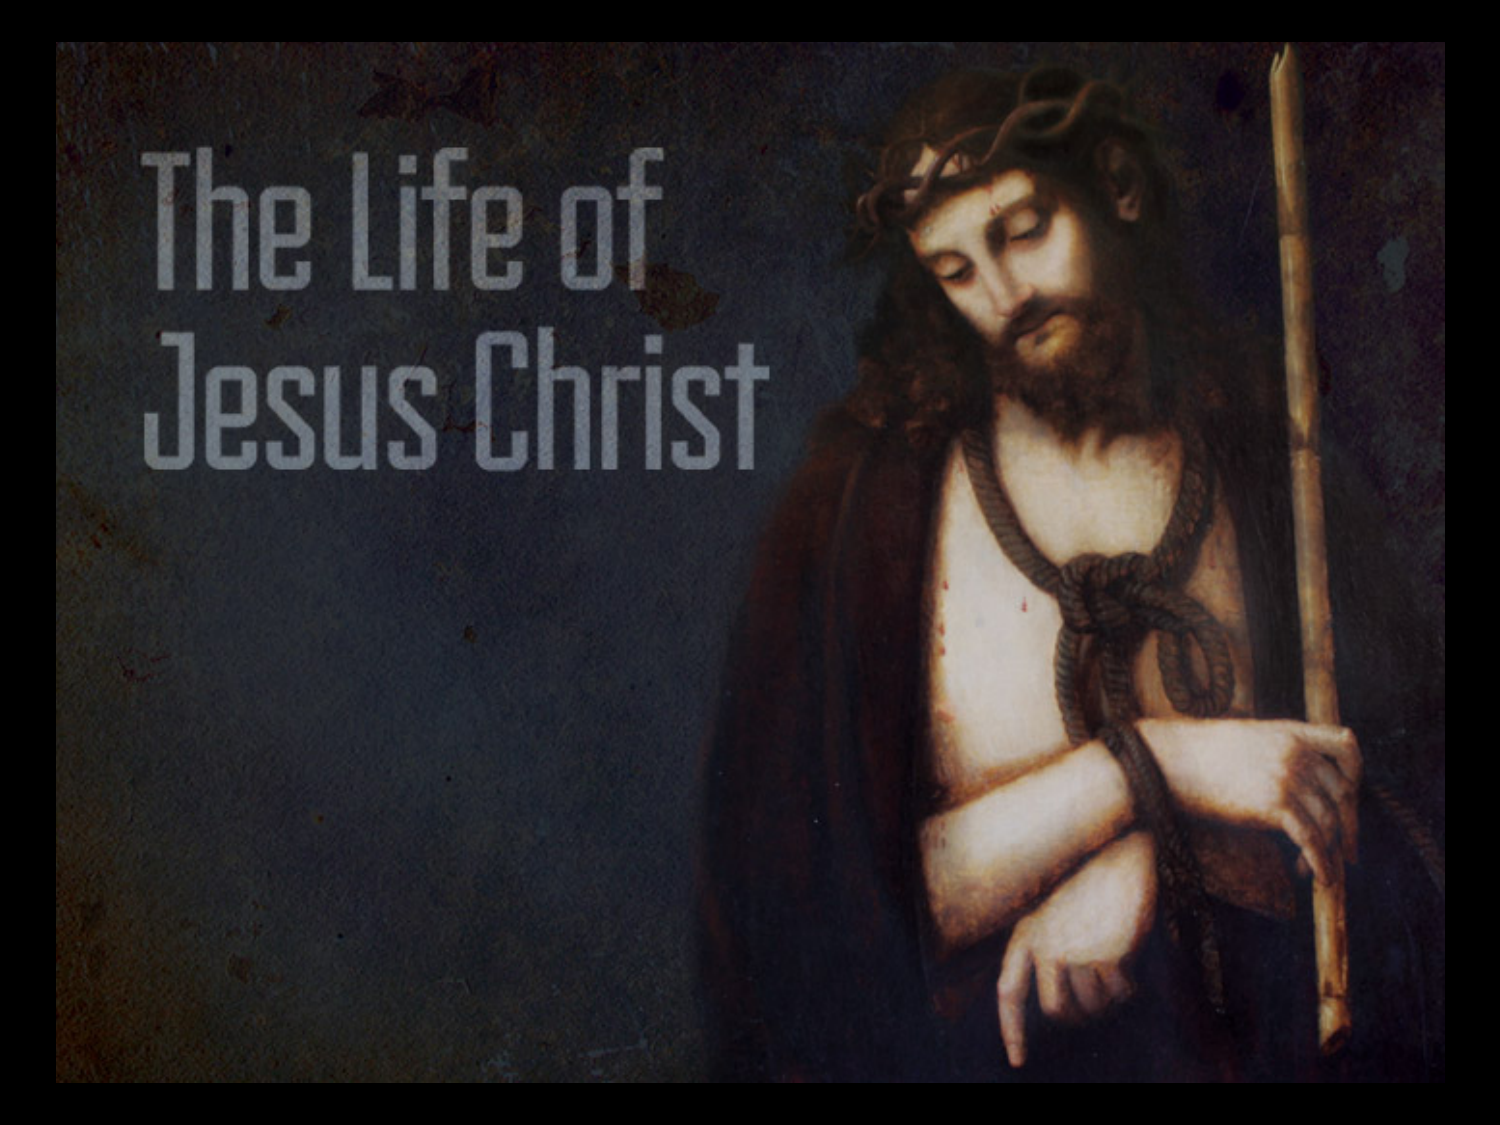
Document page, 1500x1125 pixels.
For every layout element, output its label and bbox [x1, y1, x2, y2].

picture [55, 41, 1445, 1084]
